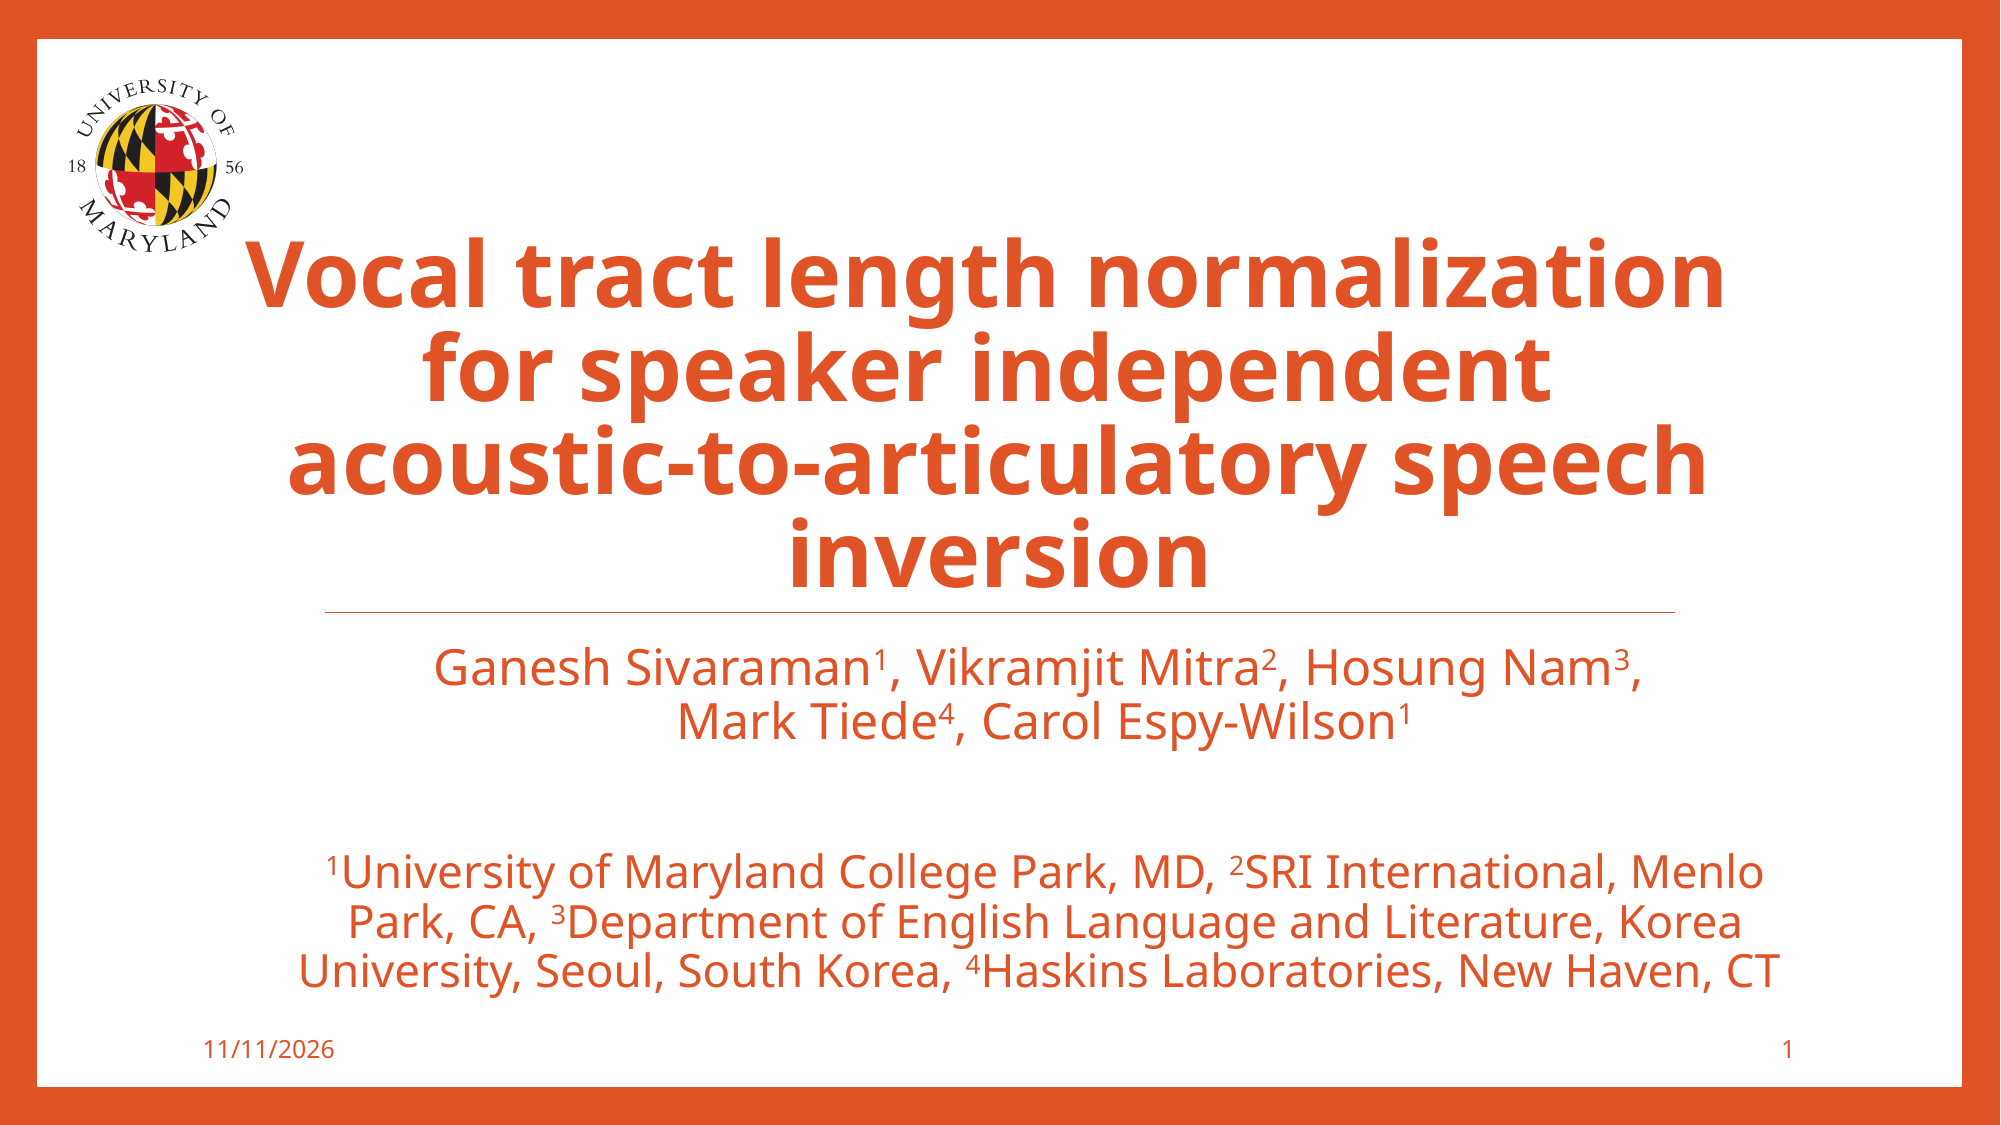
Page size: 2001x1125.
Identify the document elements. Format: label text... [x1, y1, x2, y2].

picture [69, 78, 243, 253]
subtitle Ganesh Sivaraman1, Vikramjit Mitra2, Hosung Nam3, Mark Tiede4, Carol Espy-Wilson1 1University of Maryland College Park, MD, 2SRI International, Menlo Park, CA, 3Department of English Language and Literature, Korea University, Seoul, South Korea, 4Haskins Laboratories, New Haven, CT [280, 634, 1811, 1023]
slide_number 1 [1530, 1020, 1811, 1081]
title Vocal tract length normalization for speaker independent acoustic-to-articulatory speech inversion [135, 292, 1864, 615]
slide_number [187, 1020, 570, 1081]
